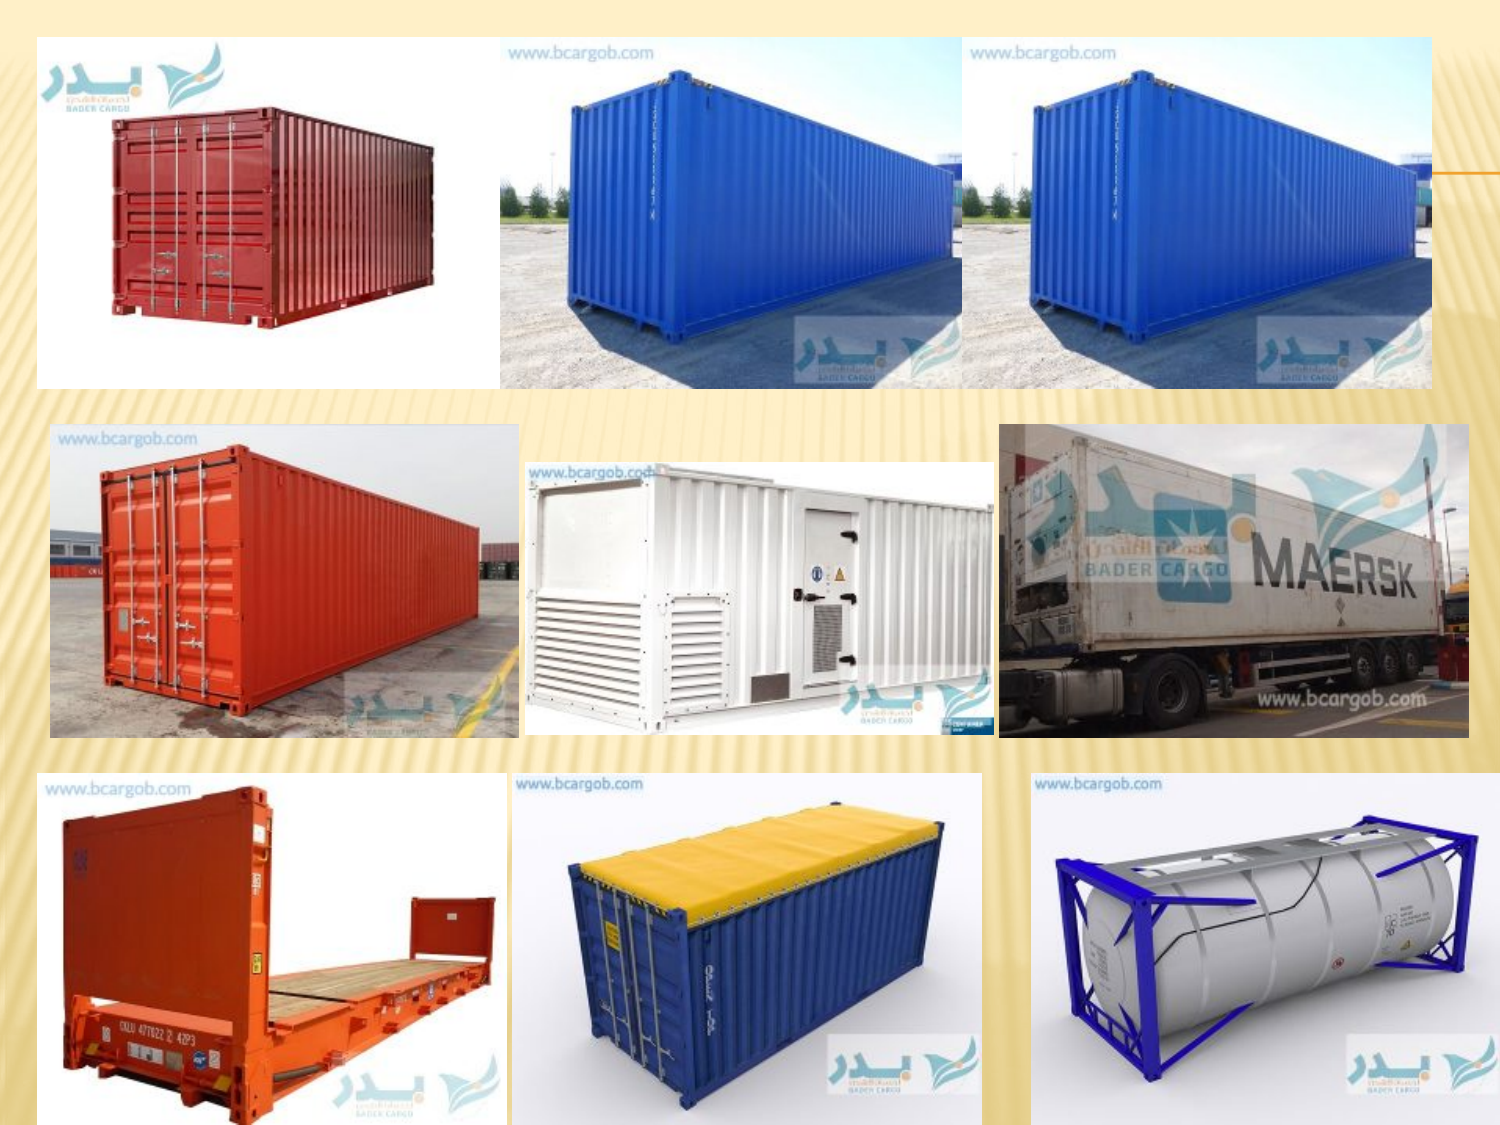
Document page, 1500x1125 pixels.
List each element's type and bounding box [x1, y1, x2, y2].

picture [37, 773, 507, 1125]
picture [512, 773, 982, 1125]
picture [1030, 773, 1500, 1125]
picture [999, 424, 1469, 738]
picture [524, 462, 994, 735]
picture [37, 37, 1432, 390]
picture [49, 424, 520, 738]
